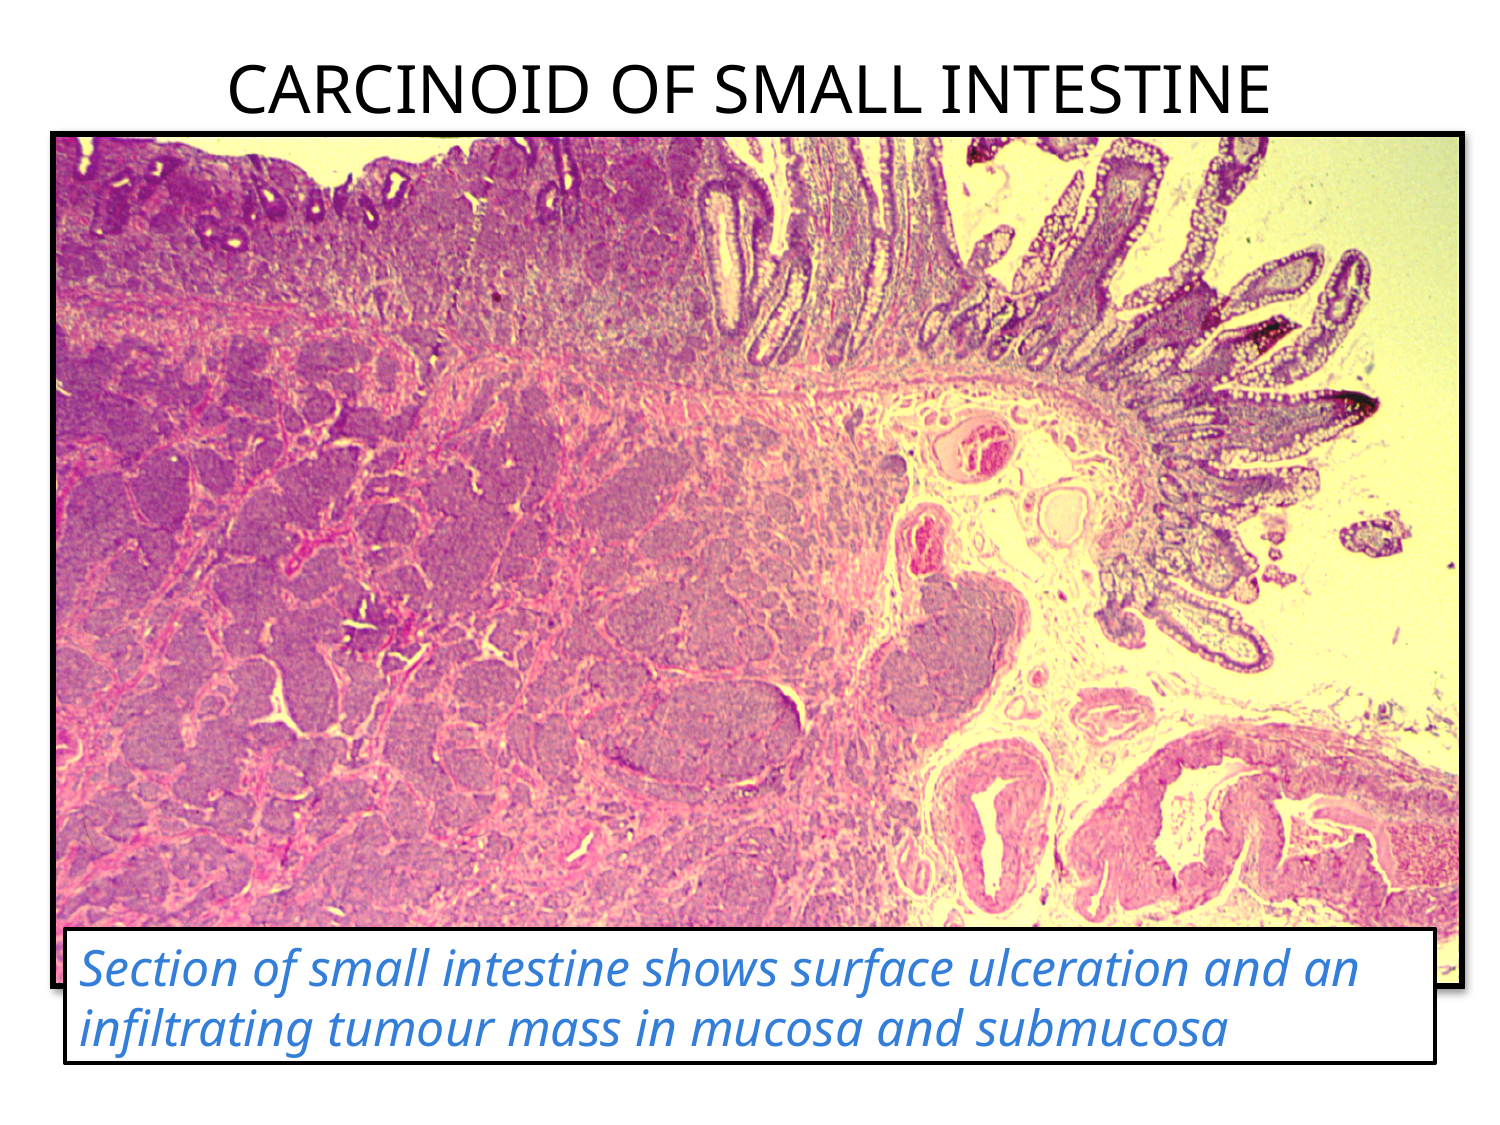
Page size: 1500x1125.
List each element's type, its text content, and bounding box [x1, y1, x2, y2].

title CARCINOID OF SMALL INTESTINE [0, 0, 1500, 173]
text_box Section of small intestine shows surface ulceration and an infiltrating tumour mass in mucosa and submucosa [63, 993, 1437, 1065]
picture [55, 136, 1459, 984]
